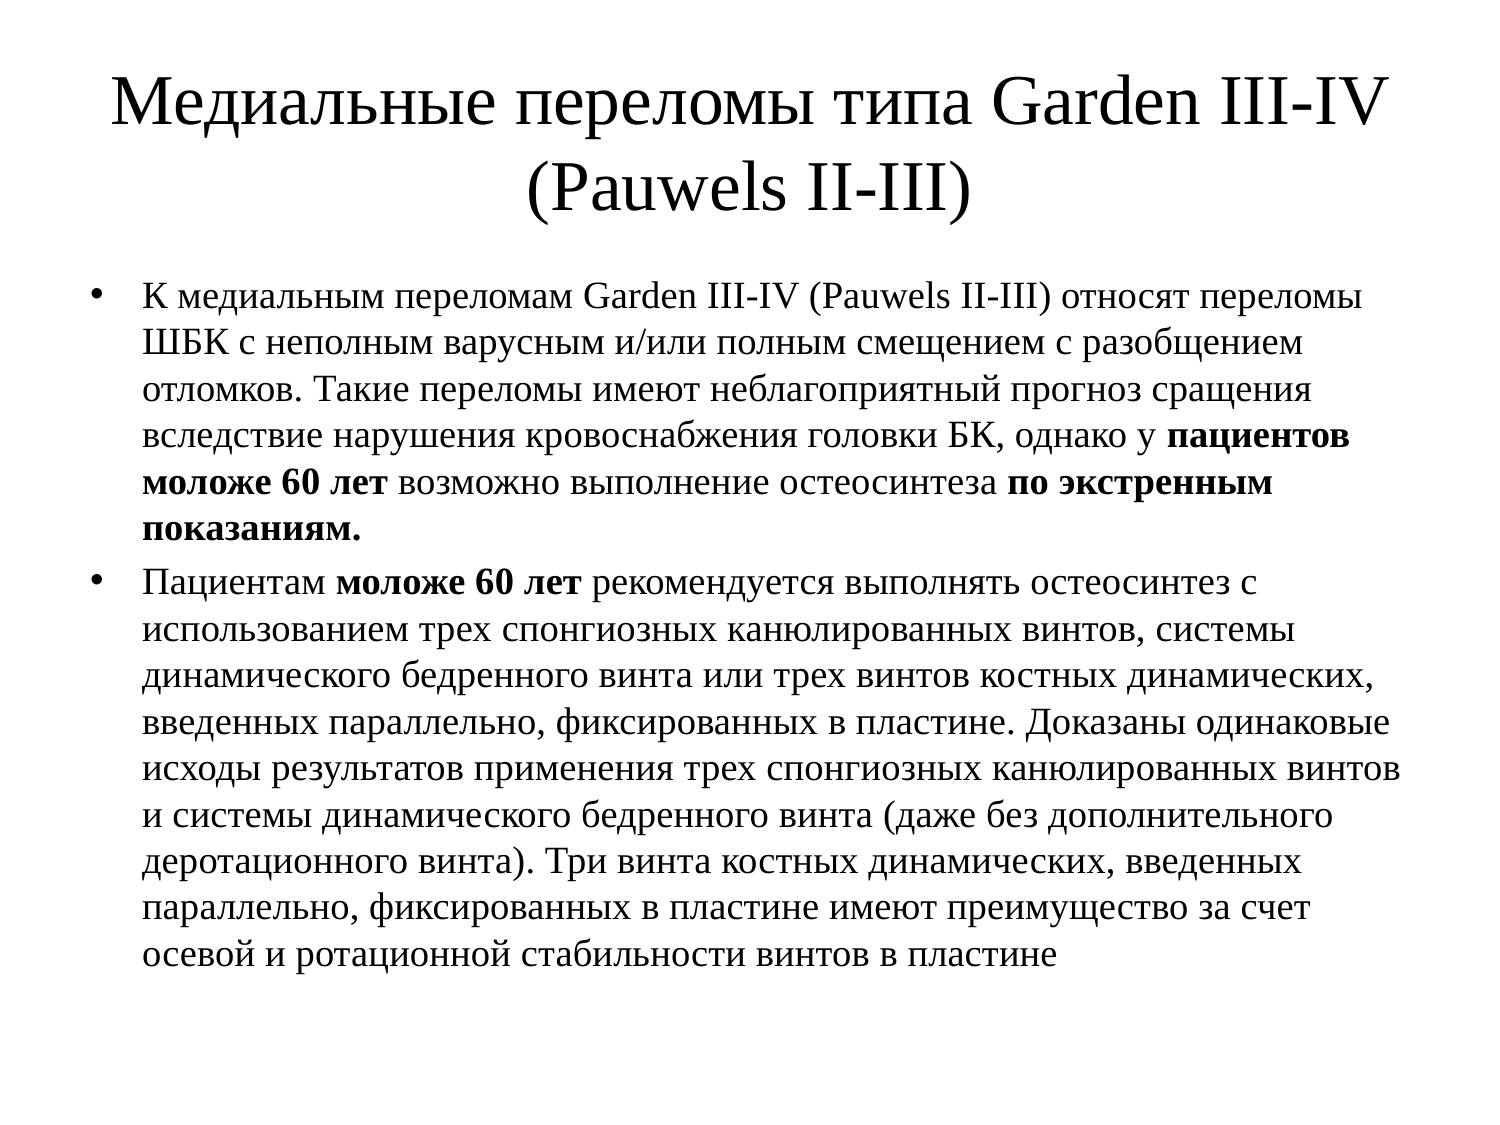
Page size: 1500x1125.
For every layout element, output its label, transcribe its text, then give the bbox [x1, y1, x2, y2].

title Медиальные переломы типа Garden III-IV (Pauwels II-III) [75, 45, 1425, 233]
list К медиальным переломам Garden III-IV (Pauwels II-III) относят переломы ШБК с неполным варусным и/или полным смещением с разобщением отломков. Такие переломы имеют неблагоприятный прогноз сращения вследствие нарушения кровоснабжения головки БК, однако у пациентов моложе 60 лет возможно выполнение остеосинтеза по экстренным показаниям. Пациентам моложе 60 лет рекомендуется выполнять остеосинтез с использованием трех спонгиозных канюлированных винтов, системы динамического бедренного винта или трех винтов костных динамических, введенных параллельно, фиксированных в пластине. Доказаны одинаковые исходы результатов применения трех спонгиозных канюлированных винтов и системы динамического бедренного винта (даже без дополнительного деротационного винта). Три винта костных динамических, введенных параллельно, фиксированных в пластине имеют преимущество за счет осевой и ротационной стабильности винтов в пластине [75, 262, 1425, 1005]
